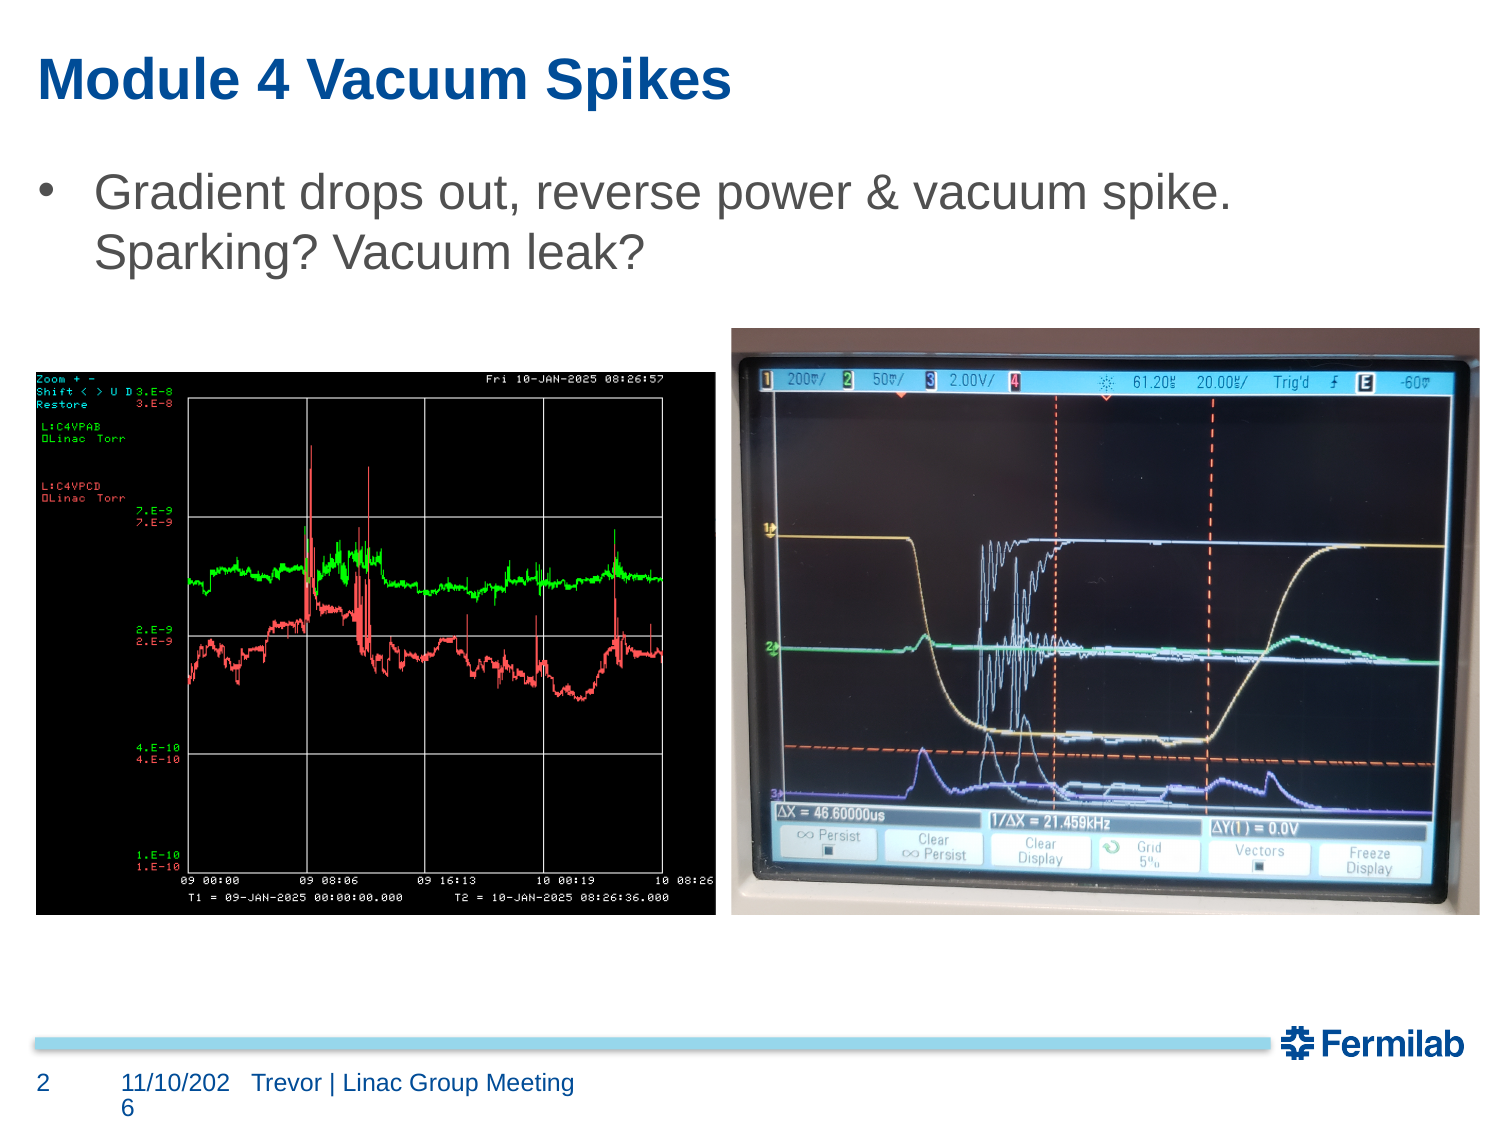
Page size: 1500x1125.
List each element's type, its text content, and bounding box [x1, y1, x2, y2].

picture [1281, 1026, 1464, 1060]
title Module 4 Vacuum Spikes [37, 41, 1463, 112]
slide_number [120, 1066, 232, 1107]
footer Trevor | Linac Group Meeting [251, 1066, 1279, 1107]
picture [730, 328, 1480, 915]
list Gradient drops out, reverse power & vacuum spike. Sparking? Vacuum leak? [37, 159, 1461, 300]
slide_number 2 [36, 1066, 105, 1106]
picture [36, 372, 717, 915]
